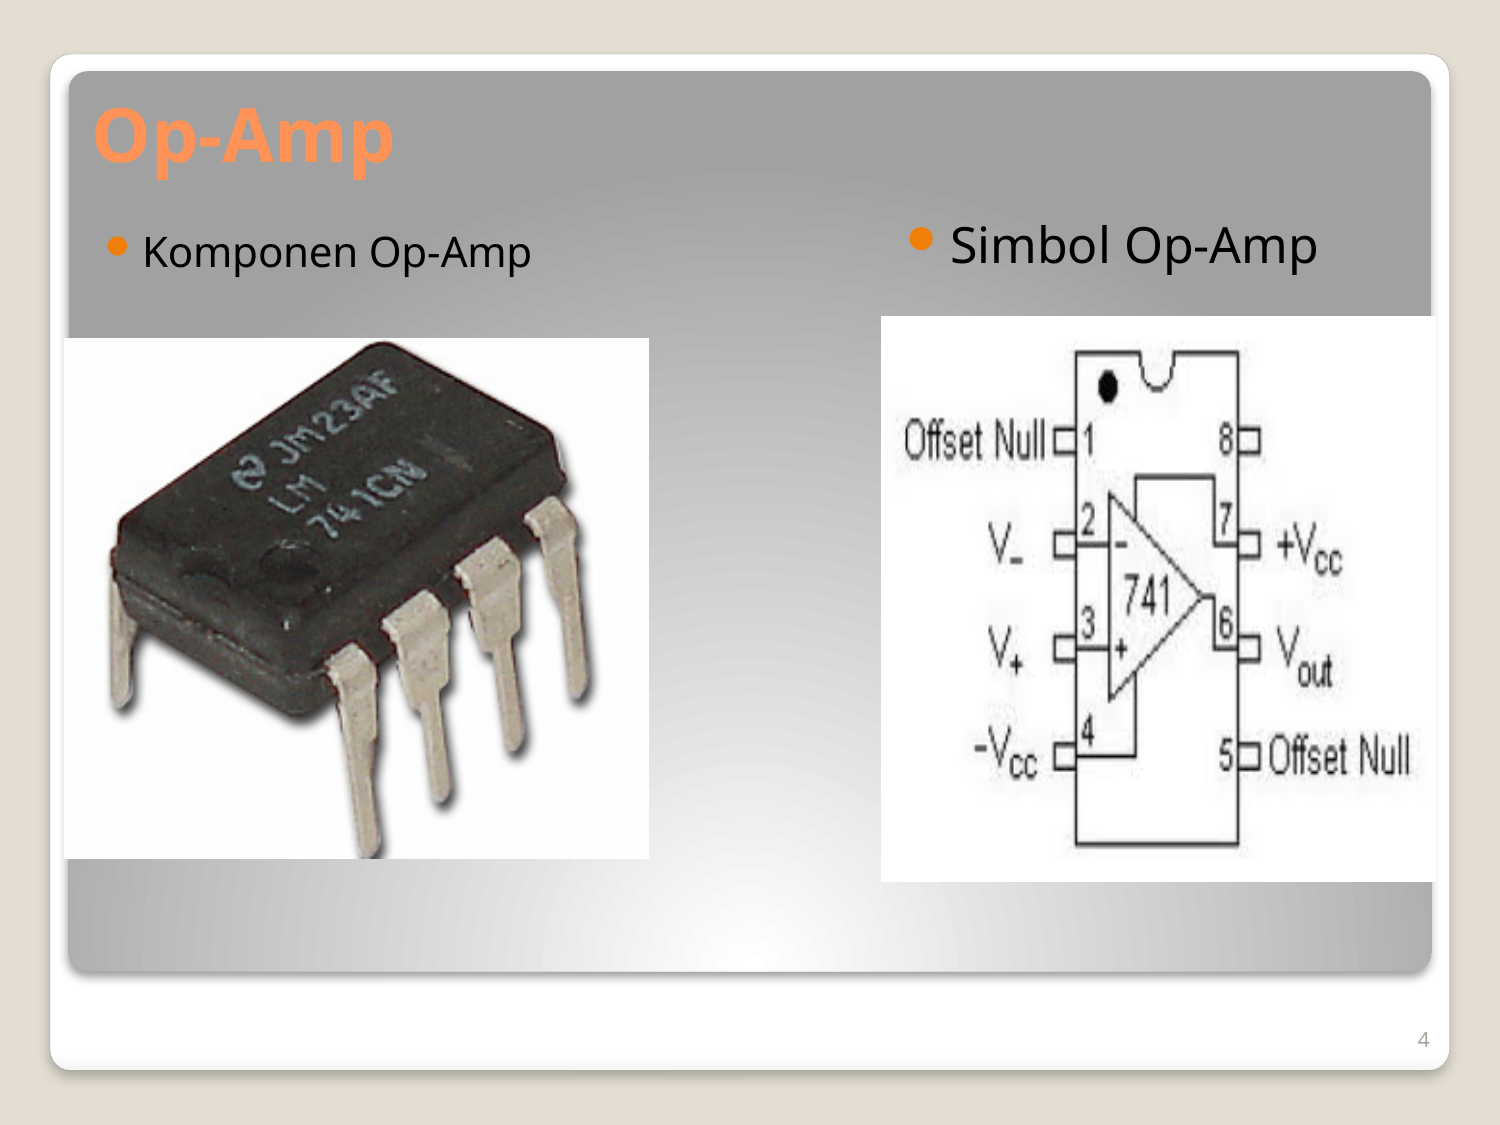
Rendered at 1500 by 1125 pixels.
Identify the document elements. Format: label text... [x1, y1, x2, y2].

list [64, 337, 649, 859]
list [881, 316, 1436, 882]
text_box Op-Amp [76, 11, 1420, 185]
slide_number 4 [1369, 1002, 1445, 1063]
text_box Simbol Op-Amp [891, 206, 1500, 289]
text_box Komponen Op-Amp [75, 210, 738, 284]
